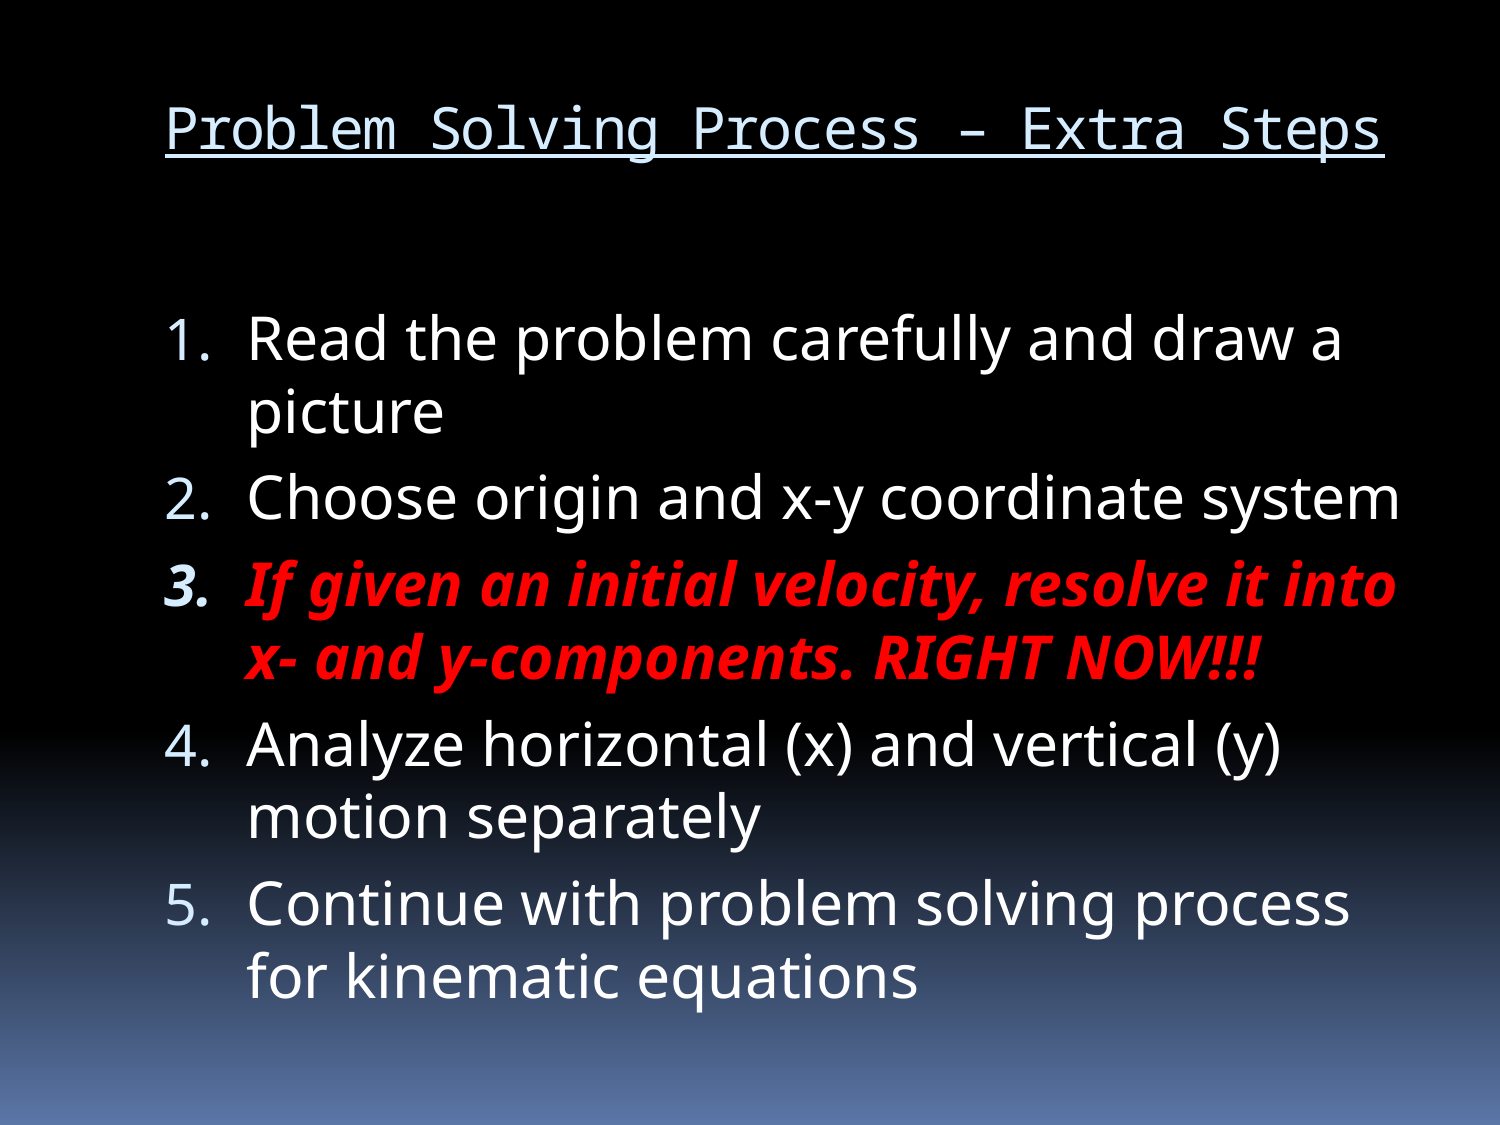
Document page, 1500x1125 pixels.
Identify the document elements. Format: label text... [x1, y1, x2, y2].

title Problem Solving Process – Extra Steps [150, 83, 1425, 234]
list Read the problem carefully and draw a picture Choose origin and x-y coordinate system If given an initial velocity, resolve it into x- and y-components. RIGHT NOW!!! Analyze horizontal (x) and vertical (y) motion separately Continue with problem solving process for kinematic equations [150, 292, 1425, 1043]
